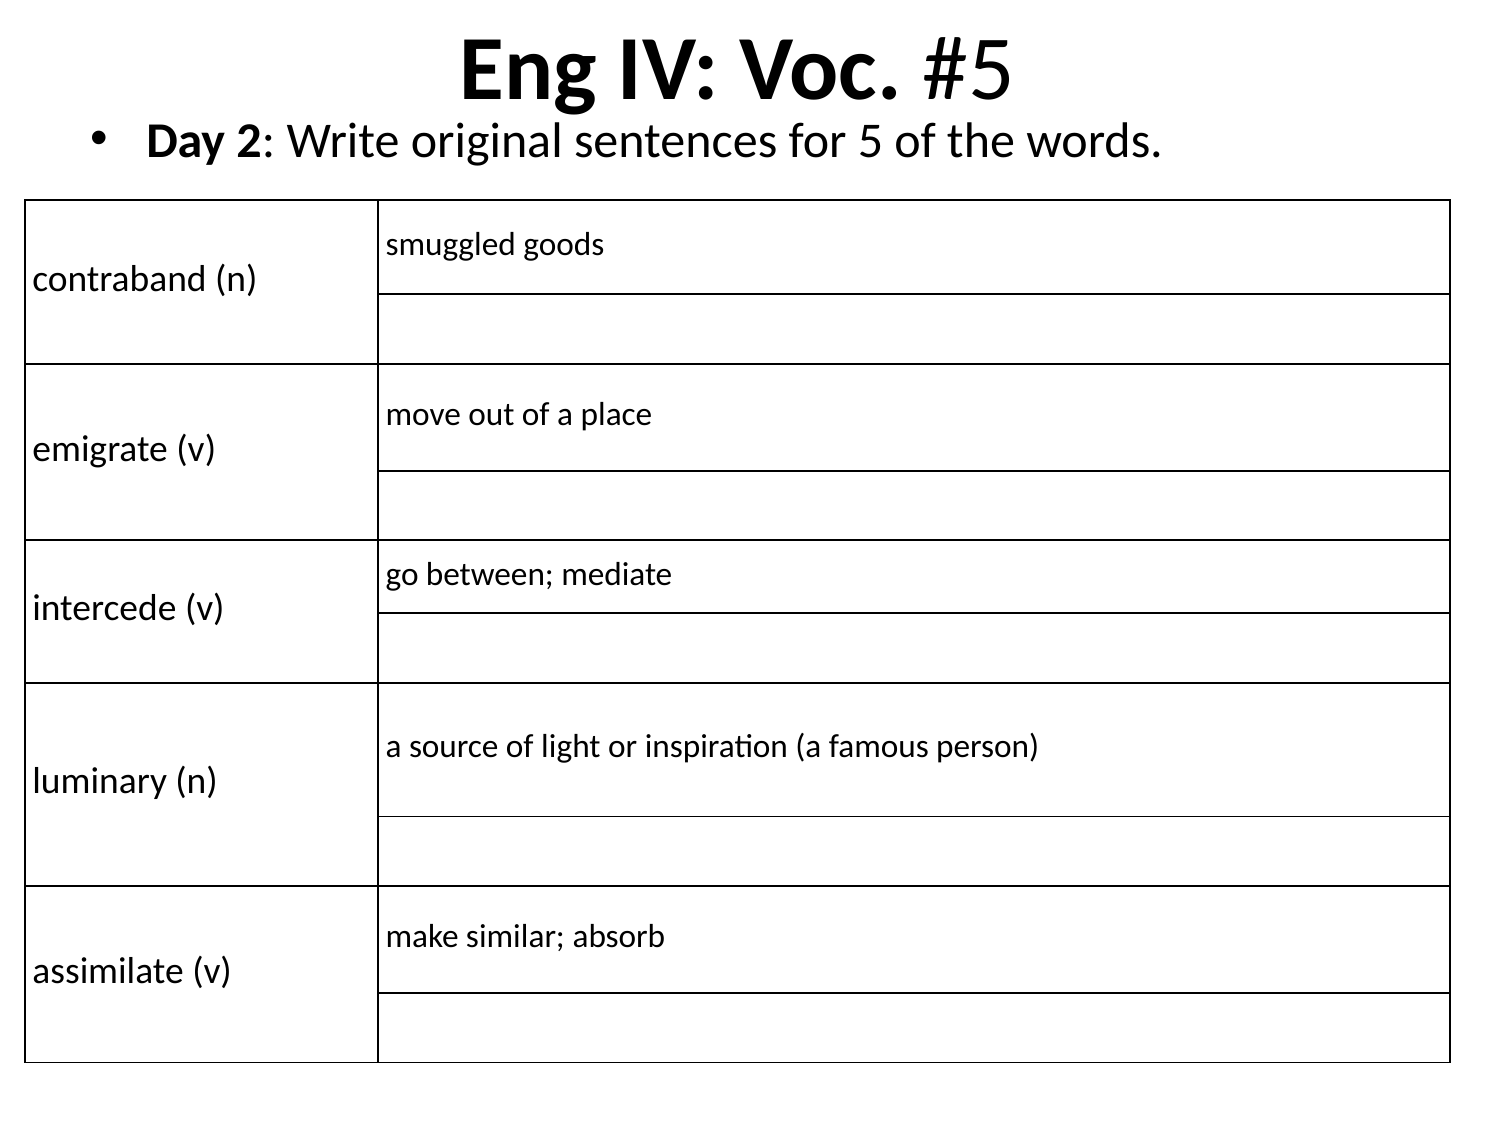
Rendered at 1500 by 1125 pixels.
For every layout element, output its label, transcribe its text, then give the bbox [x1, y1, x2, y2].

table_header contraband (n) [26, 201, 377, 363]
table_cell luminary (n) [26, 684, 377, 885]
table_cell [379, 614, 1449, 682]
title Eng IV: Voc. #5 [62, 0, 1413, 125]
table_cell assimilate (v) [26, 887, 377, 1062]
table_cell move out of a place [379, 365, 1449, 470]
table_cell make similar; absorb [379, 887, 1449, 992]
table_header smuggled goods [379, 201, 1449, 293]
table_cell go between; mediate [379, 541, 1449, 612]
table_cell [379, 295, 1449, 363]
table_cell emigrate (v) [26, 365, 377, 539]
table_cell [379, 994, 1449, 1062]
table_cell [379, 817, 1449, 885]
table_cell a source of light or inspiration (a famous person) [379, 684, 1449, 816]
table_cell intercede (v) [26, 541, 377, 682]
table_cell [379, 472, 1449, 539]
list Day 2: Write original sentences for 5 of the words. [75, 99, 1425, 175]
